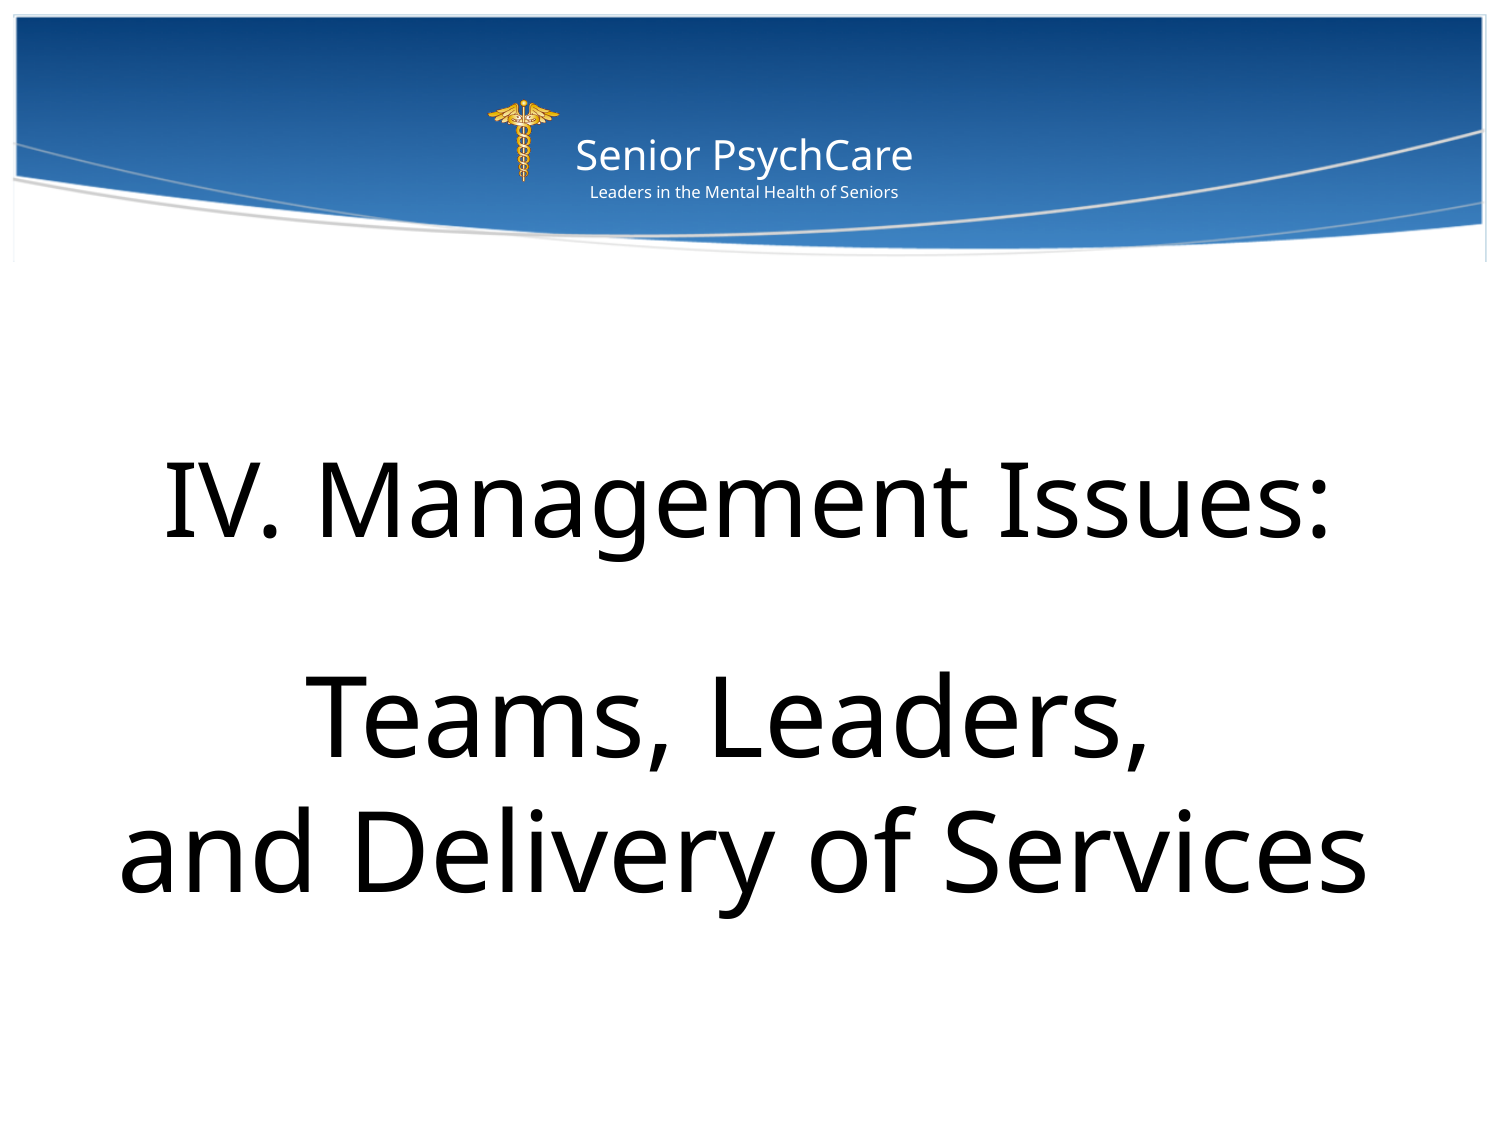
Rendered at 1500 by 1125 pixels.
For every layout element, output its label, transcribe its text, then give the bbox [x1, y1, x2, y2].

title IV. Management Issues: [124, 374, 1401, 617]
picture [0, 1, 1500, 262]
text_box Teams, Leaders, and Delivery of Services [102, 637, 1387, 923]
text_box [487, 99, 940, 219]
